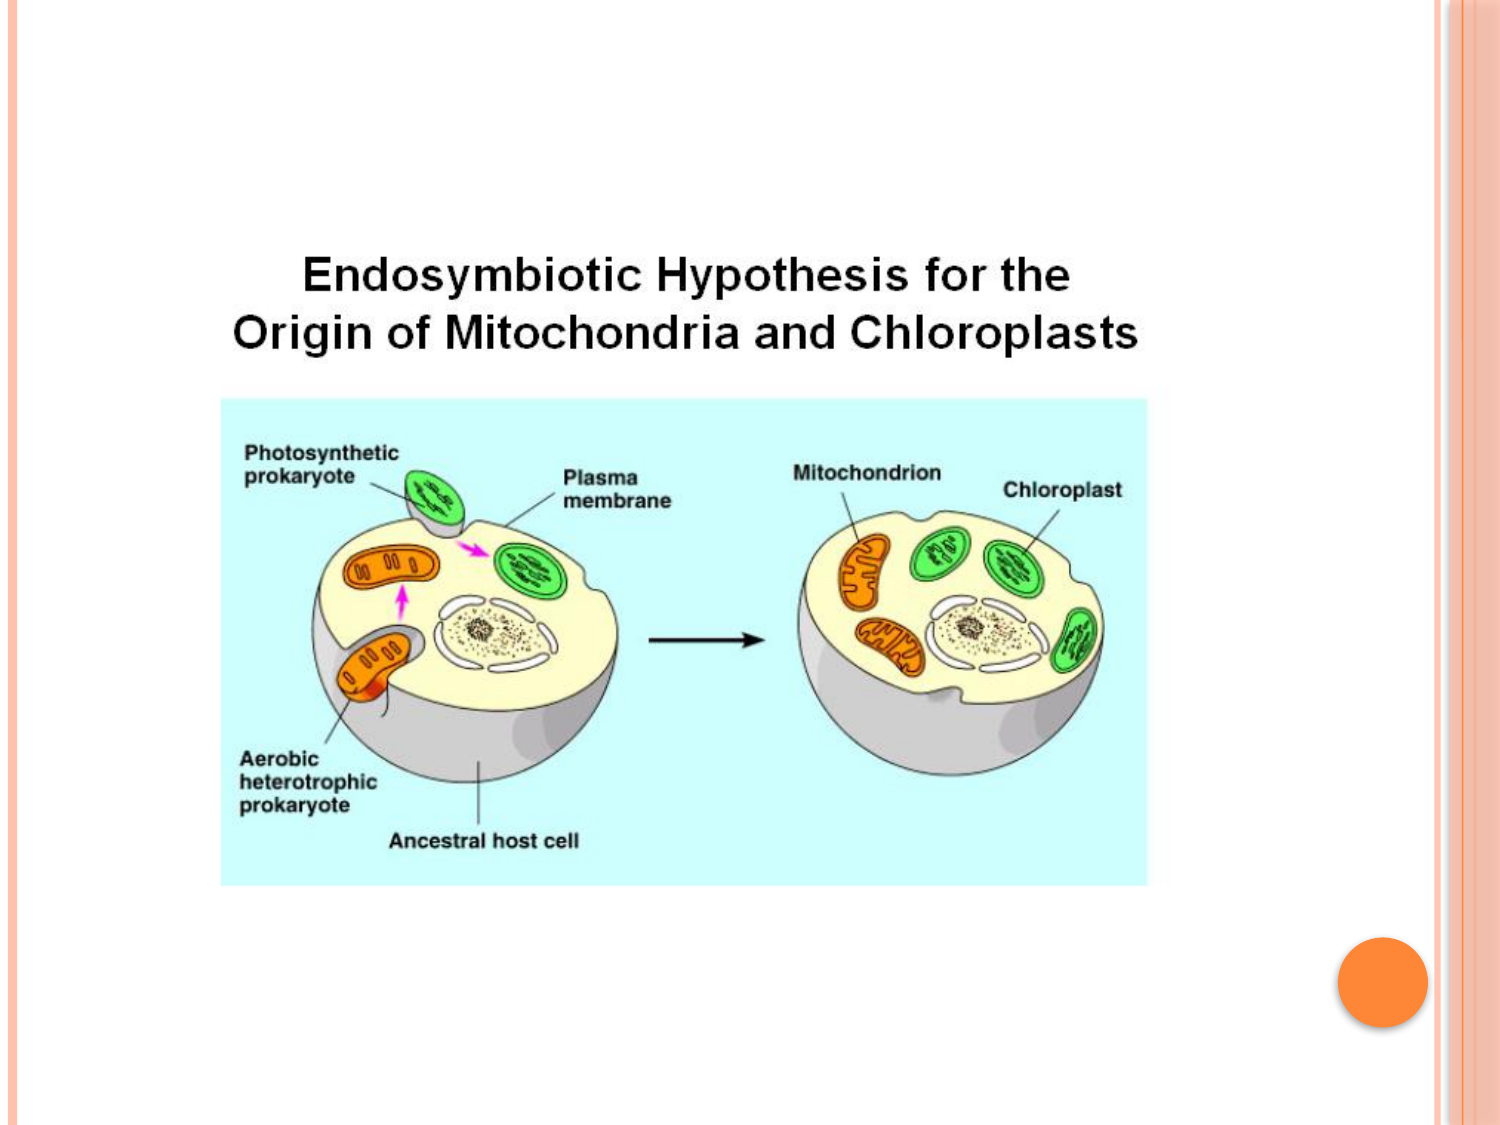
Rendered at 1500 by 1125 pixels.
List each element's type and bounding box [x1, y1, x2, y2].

list [149, 174, 1217, 975]
